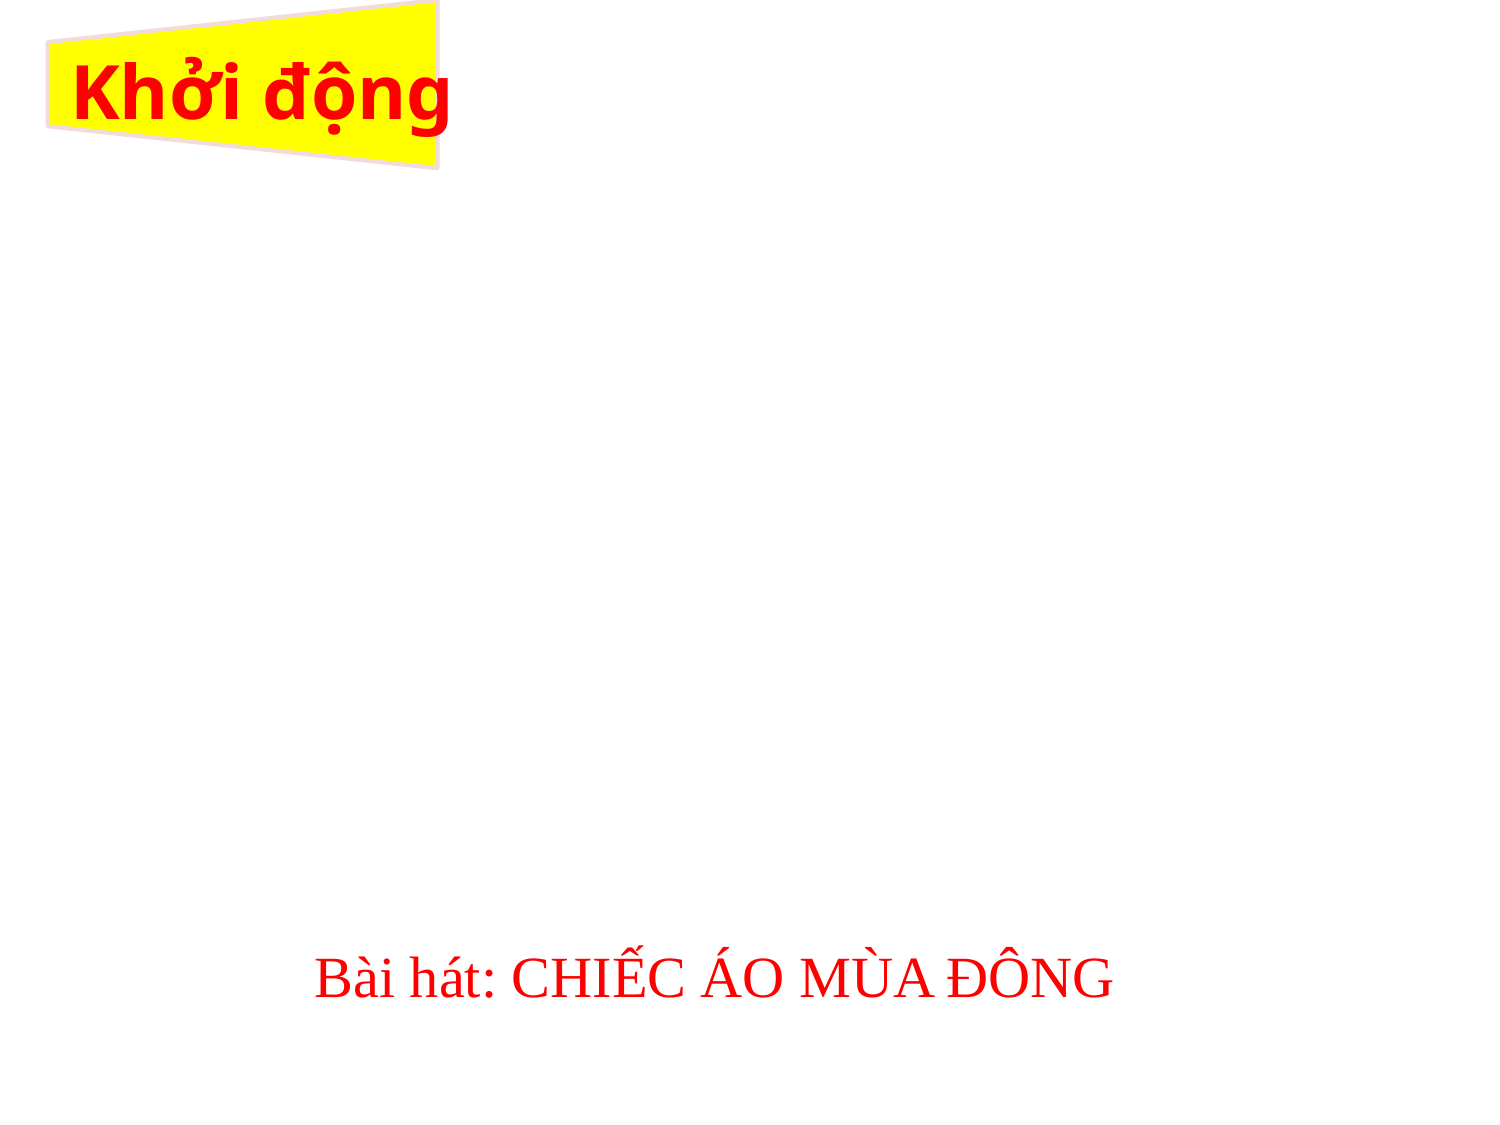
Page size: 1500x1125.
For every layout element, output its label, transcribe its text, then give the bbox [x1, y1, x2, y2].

text_box Bài hát: CHIẾC ÁO MÙA ĐÔNG [299, 932, 1353, 1017]
title Khởi động [0, 0, 738, 188]
